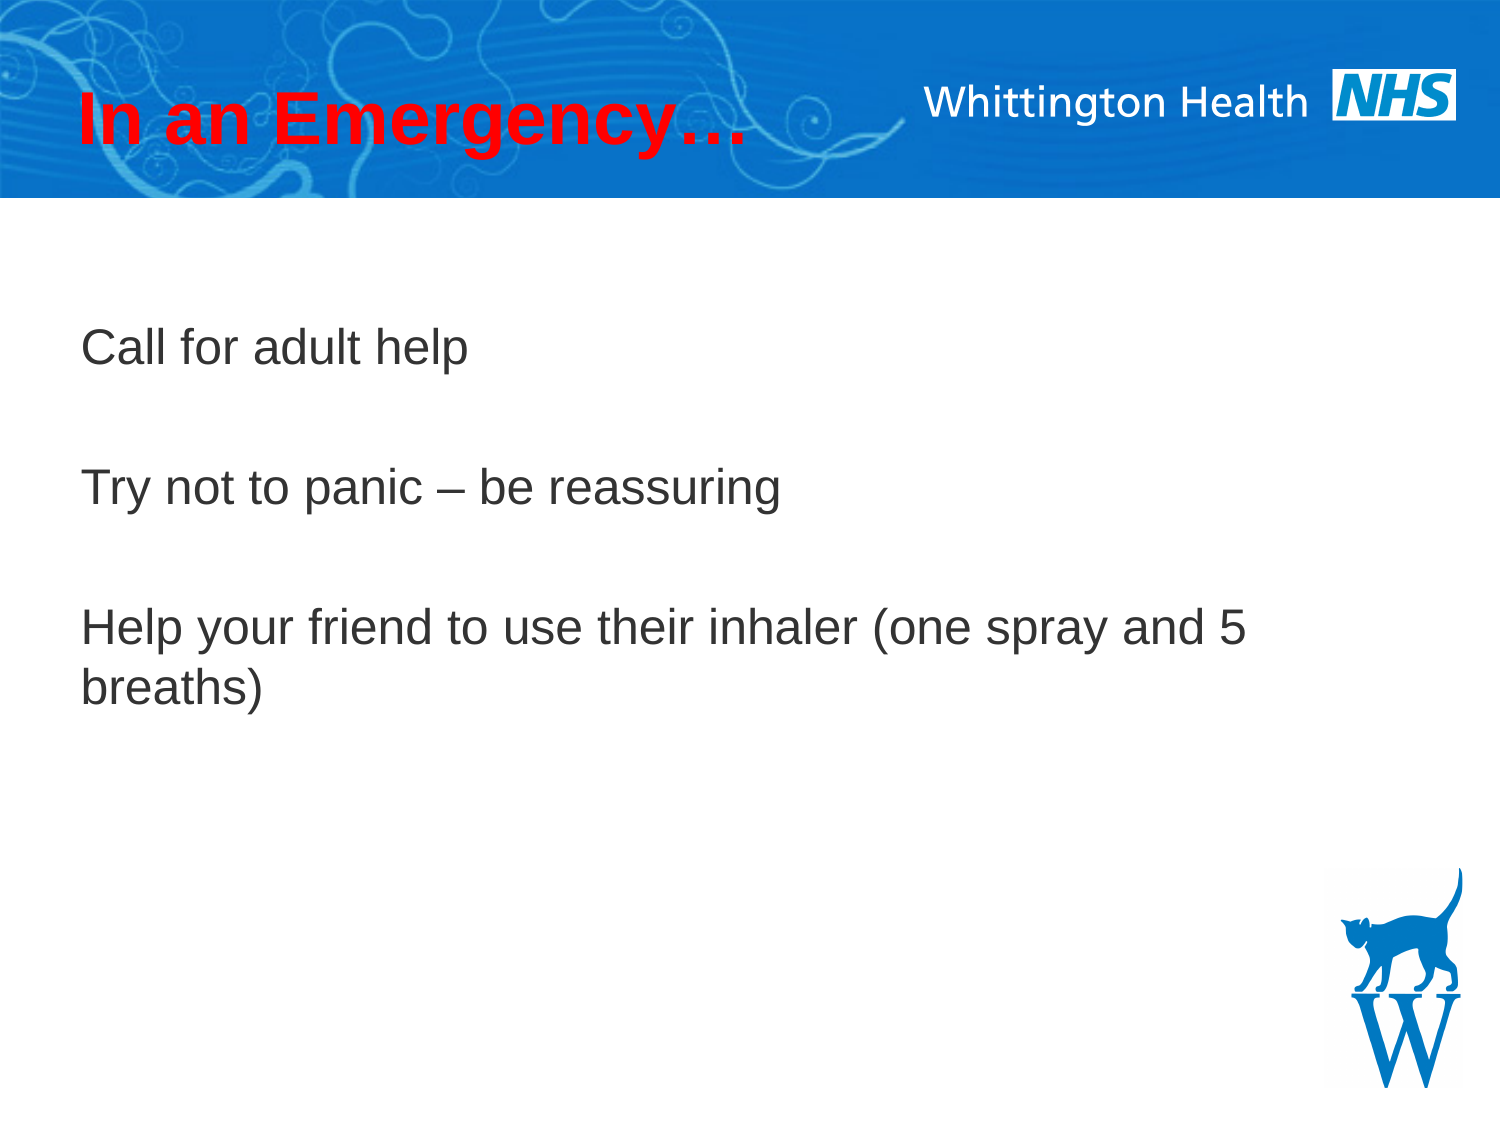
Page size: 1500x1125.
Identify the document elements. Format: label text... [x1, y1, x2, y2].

picture [0, 0, 1500, 198]
picture [1324, 868, 1463, 1088]
list Call for adult help Try not to panic – be reassuring Help your friend to use their inhaler (one spray and 5 breaths) [65, 306, 1341, 941]
title In an Emergency… [62, 62, 1188, 188]
